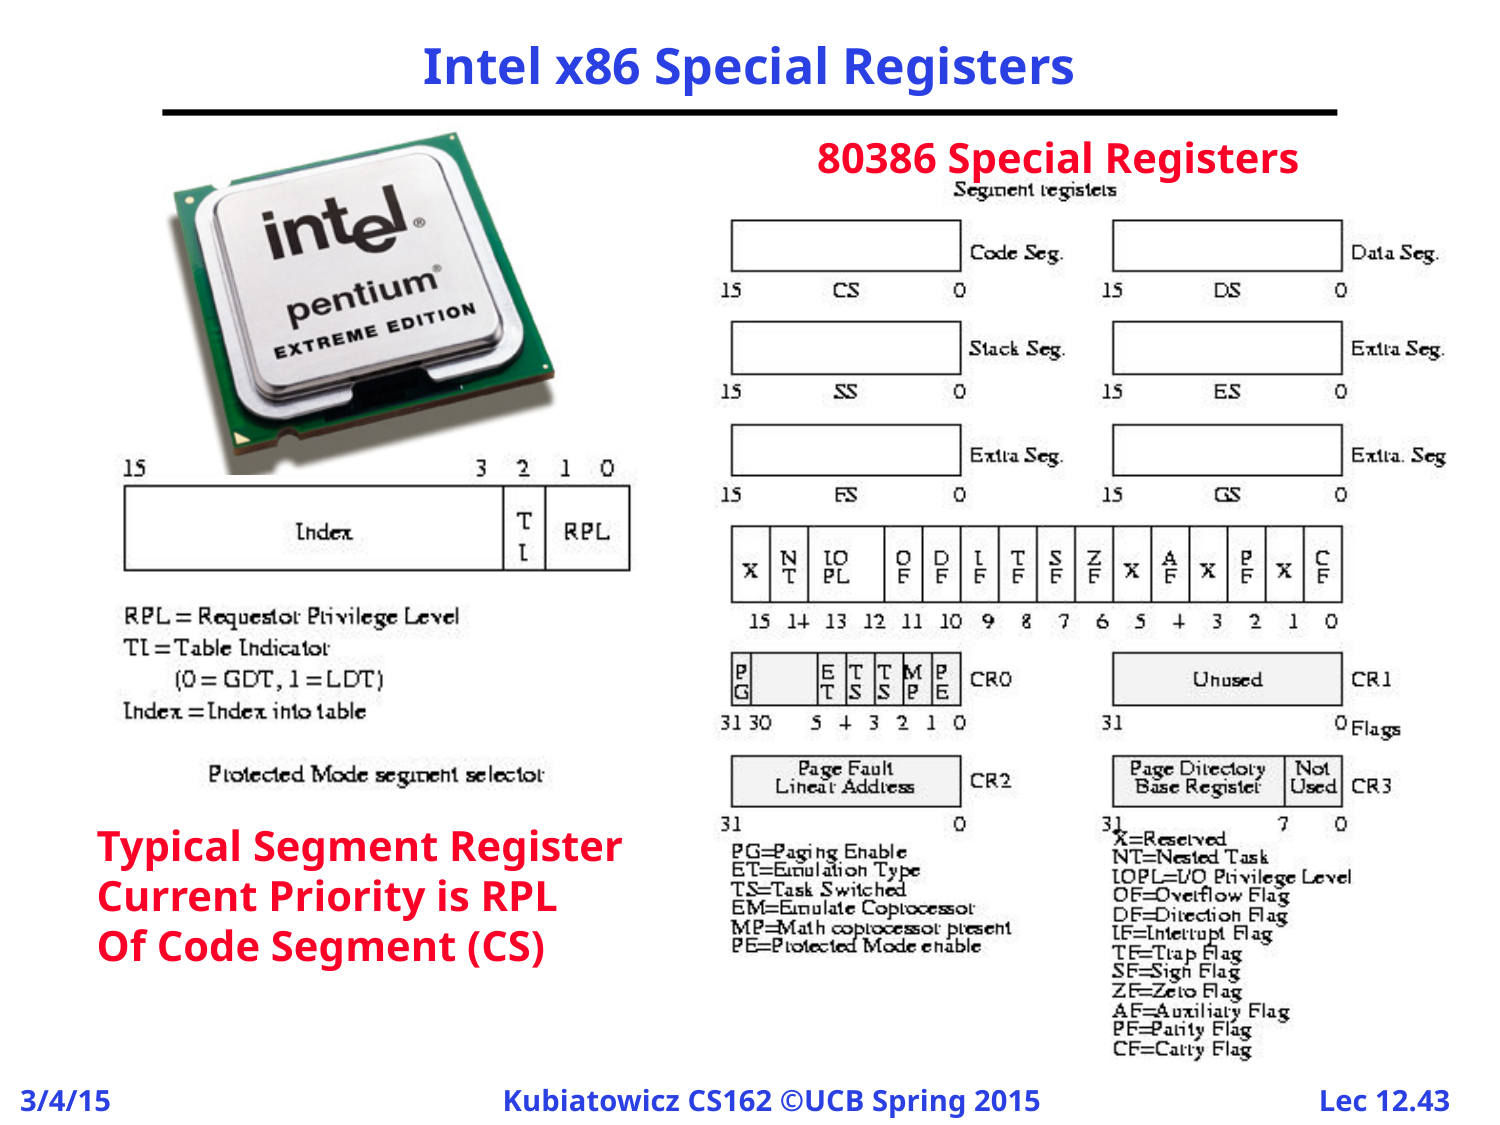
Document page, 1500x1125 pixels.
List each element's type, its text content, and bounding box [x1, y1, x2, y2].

text_box Typical Segment Register Current Priority is RPL Of Code Segment (CS) [81, 812, 639, 978]
picture [699, 174, 1463, 1063]
picture [99, 112, 651, 812]
title Intel x86 Special Registers [162, 24, 1338, 113]
text_box 80386 Special Registers [802, 125, 1315, 173]
